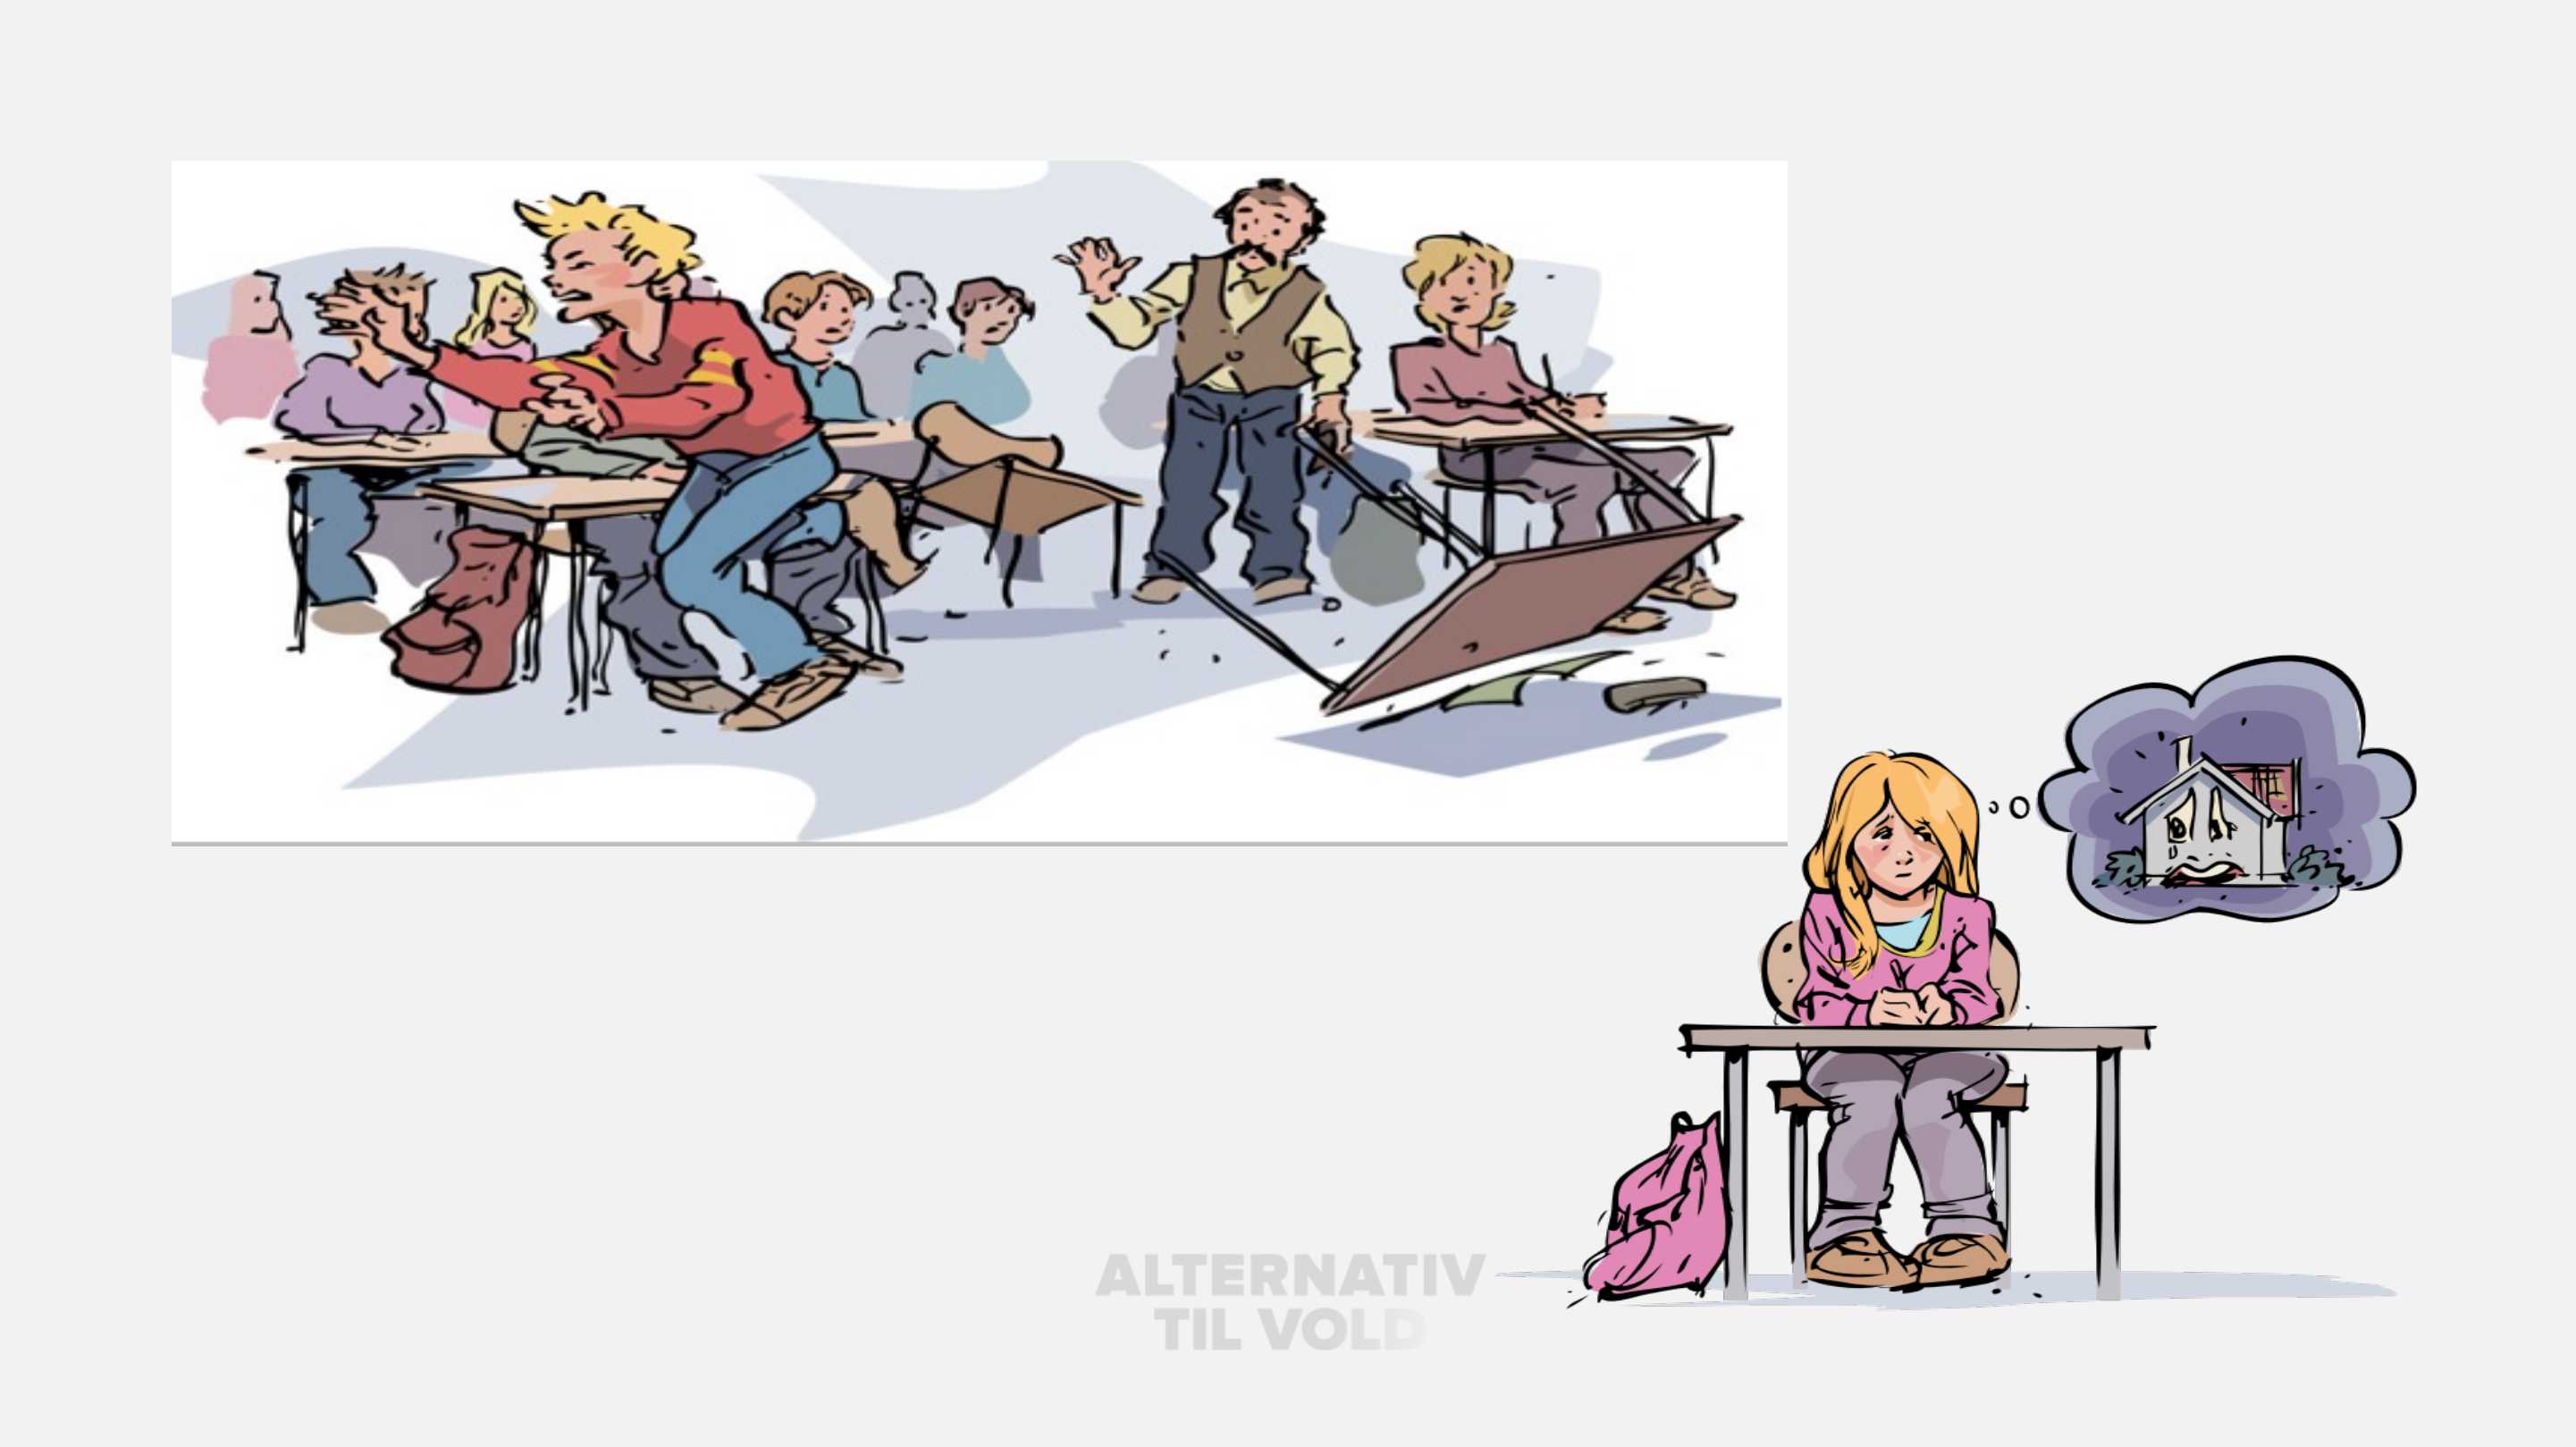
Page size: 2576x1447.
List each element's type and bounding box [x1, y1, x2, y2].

list [172, 161, 1788, 846]
picture [0, 0, 2576, 1447]
